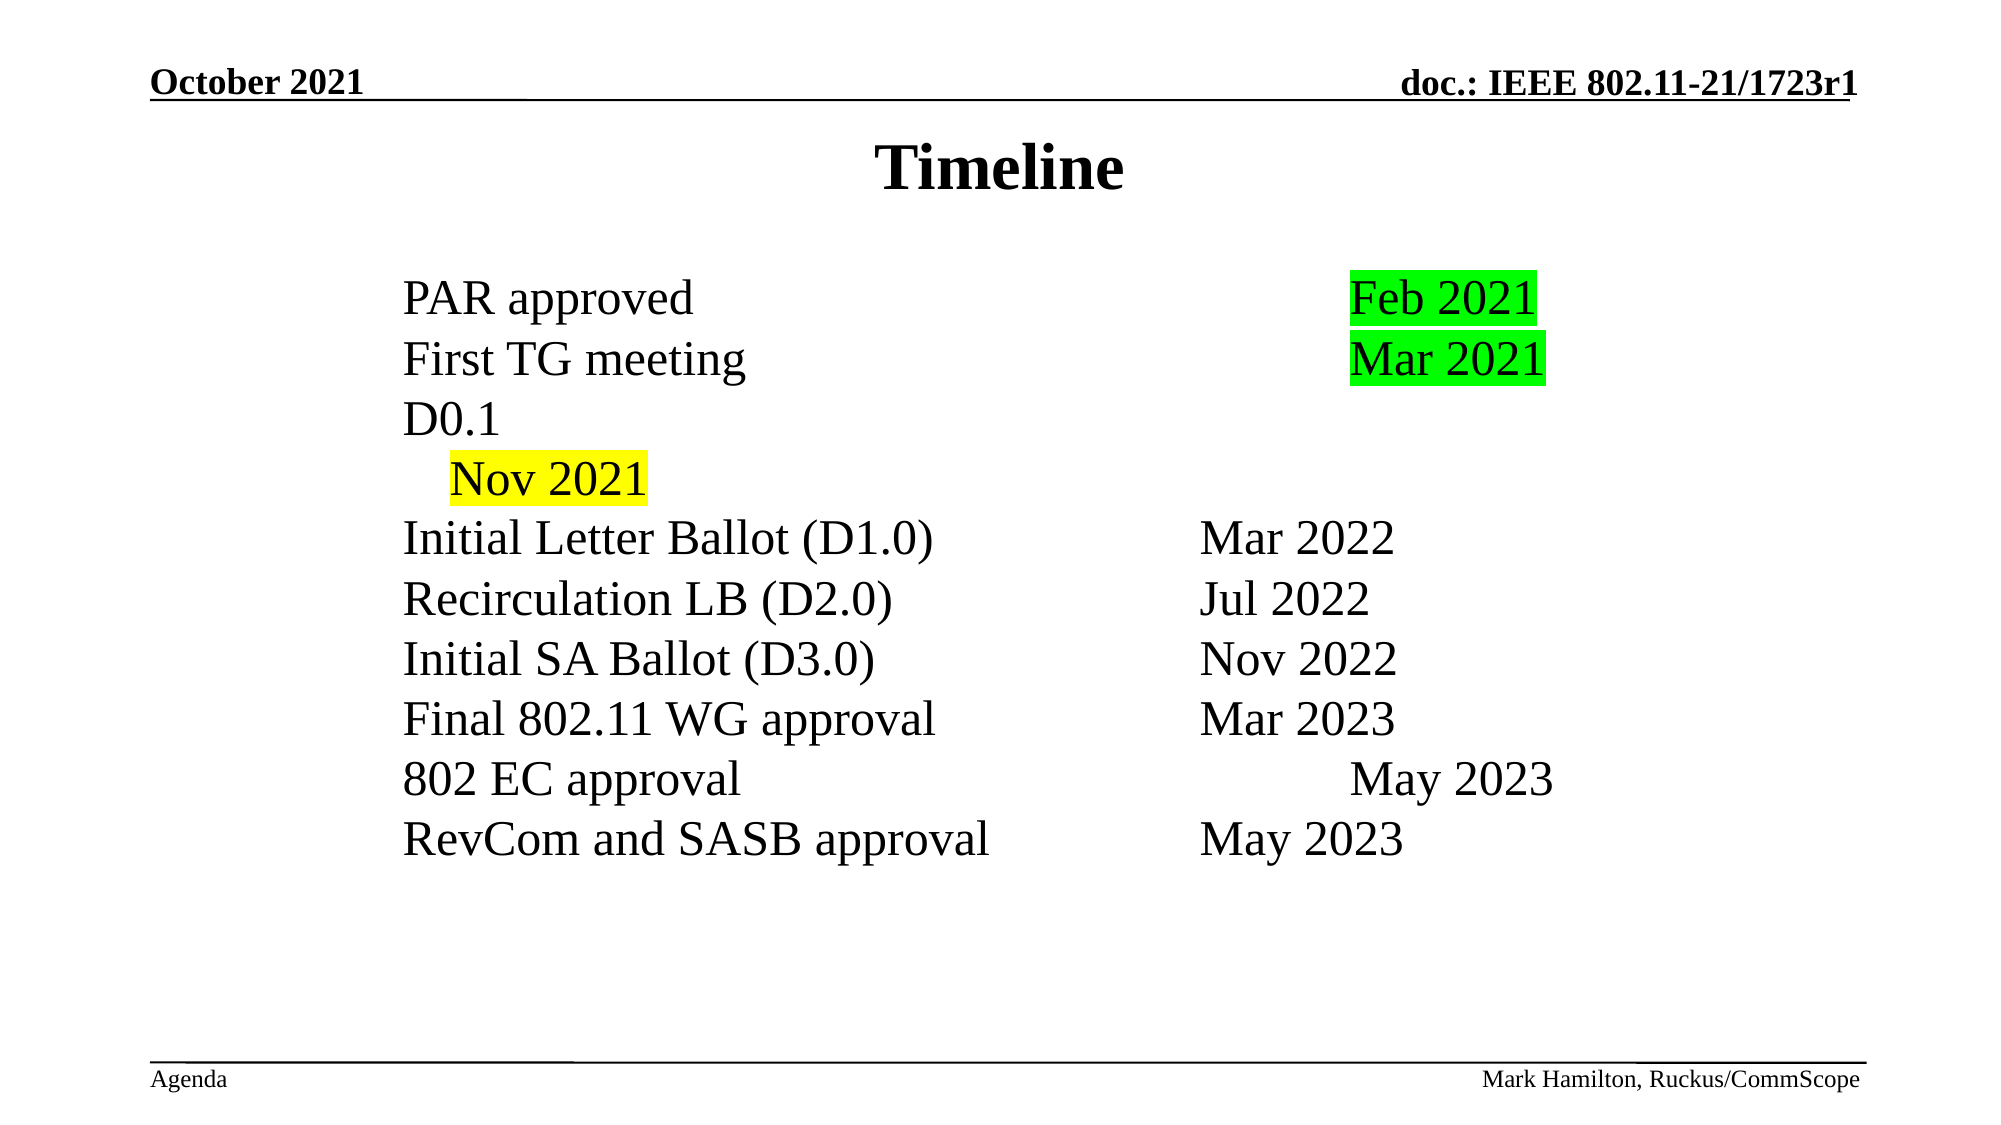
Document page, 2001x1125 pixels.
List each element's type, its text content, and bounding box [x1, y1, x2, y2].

list PAR approved Feb 2021 First TG meeting Mar 2021 D0.1 Nov 2021 Initial Letter Ballot (D1.0) Mar 2022 Recirculation LB (D2.0) Jul 2022 Initial SA Ballot (D3.0) Nov 2022 Final 802.11 WG approval Mar 2023 802 EC approval May 2023 RevCom and SASB approval May 2023 [312, 212, 1688, 1013]
title Timeline [362, 112, 1638, 212]
